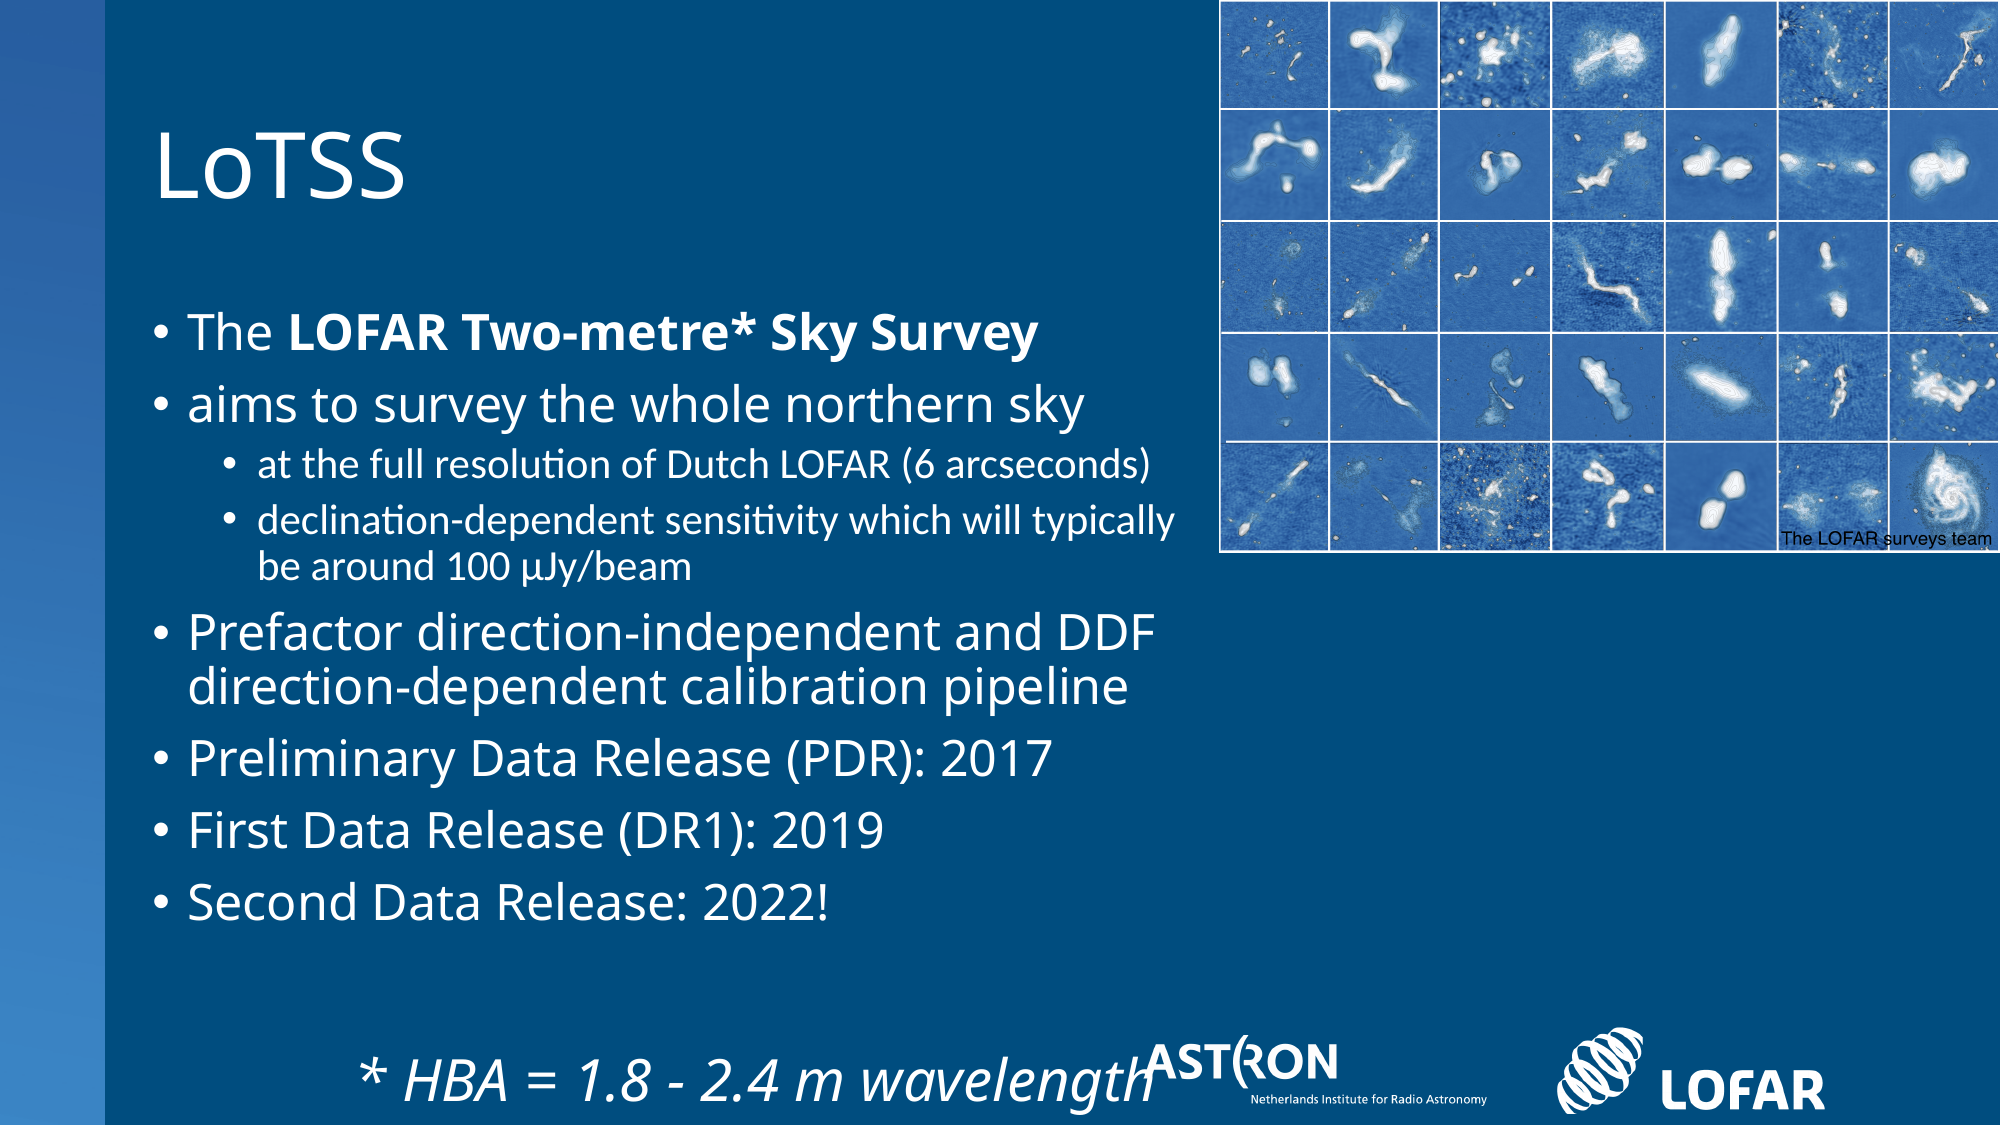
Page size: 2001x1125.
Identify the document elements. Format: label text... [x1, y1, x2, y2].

title LoTSS [137, 59, 1219, 278]
picture [1143, 1027, 1487, 1114]
picture [1219, 0, 2000, 553]
picture [0, 0, 105, 1125]
picture [1519, 1027, 1863, 1114]
list The LOFAR Two-metre* Sky Survey aims to survey the whole northern sky at the full resolution of Dutch LOFAR (6 arcseconds) declination-dependent sensitivity which will typically be around 100 μJy/beam Prefactor direction-independent and DDF direction-dependent calibration pipeline Preliminary Data Release (PDR): 2017 First Data Release (DR1): 2019 Second Data Release: 2022! [137, 299, 1204, 1014]
text_box * HBA = 1.8 - 2.4 m wavelength [339, 1043, 1406, 1125]
